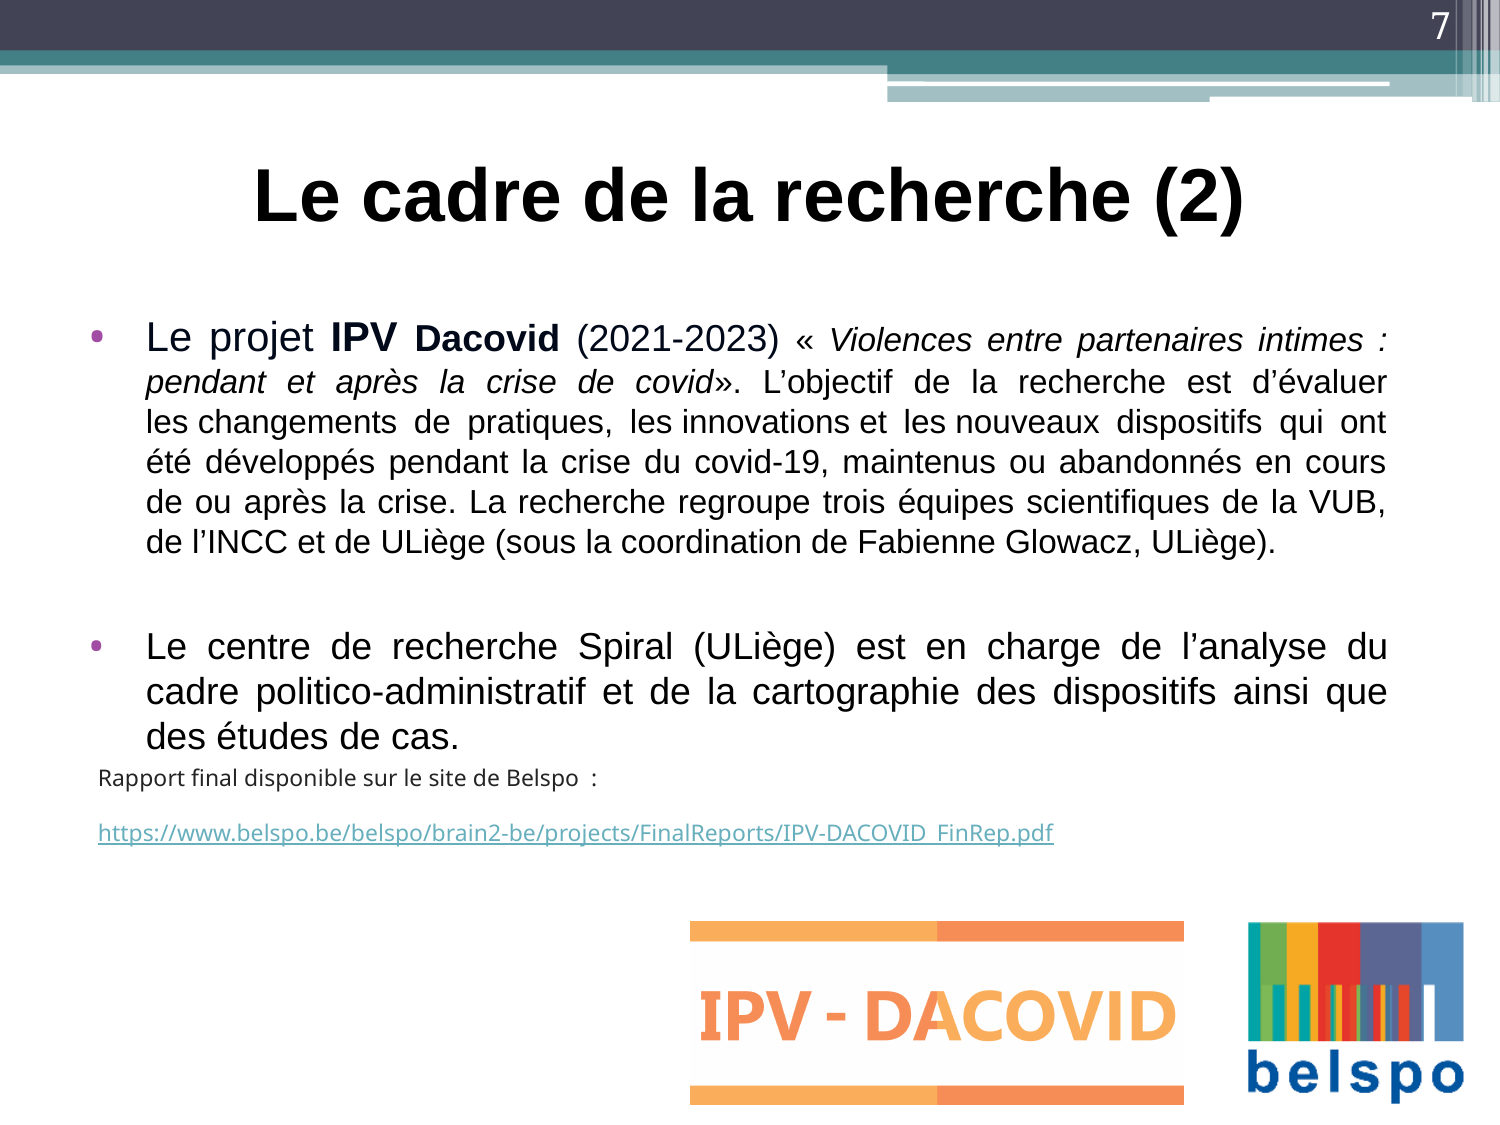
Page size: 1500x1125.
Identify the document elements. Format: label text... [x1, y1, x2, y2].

picture [690, 921, 1185, 1106]
list Le projet IPV Dacovid (2021-2023) « Violences entre partenaires intimes : pendant et après la crise de covid». L’objectif de la recherche est d’évaluer les changements de pratiques, les innovations et les nouveaux dispositifs qui ont été développés pendant la crise du covid-19, maintenus ou abandonnés en cours de ou après la crise. La recherche regroupe trois équipes scientifiques de la VUB, de l’INCC et de ULiège (sous la coordination de Fabienne Glowacz, ULiège). Le centre de recherche Spiral (ULiège) est en charge de l’analyse du cadre politico-administratif et de la cartographie des dispositifs ainsi que des études de cas. Rapport final disponible sur le site de Belspo : https://www.belspo.be/belspo/brain2-be/projects/FinalReports/IPV-DACOVID_FinRep.pdf [74, 268, 1404, 999]
slide_number 7 [1341, 0, 1466, 61]
text_box Le cadre de la recherche (2) [85, 138, 1415, 244]
picture [1246, 921, 1467, 1106]
